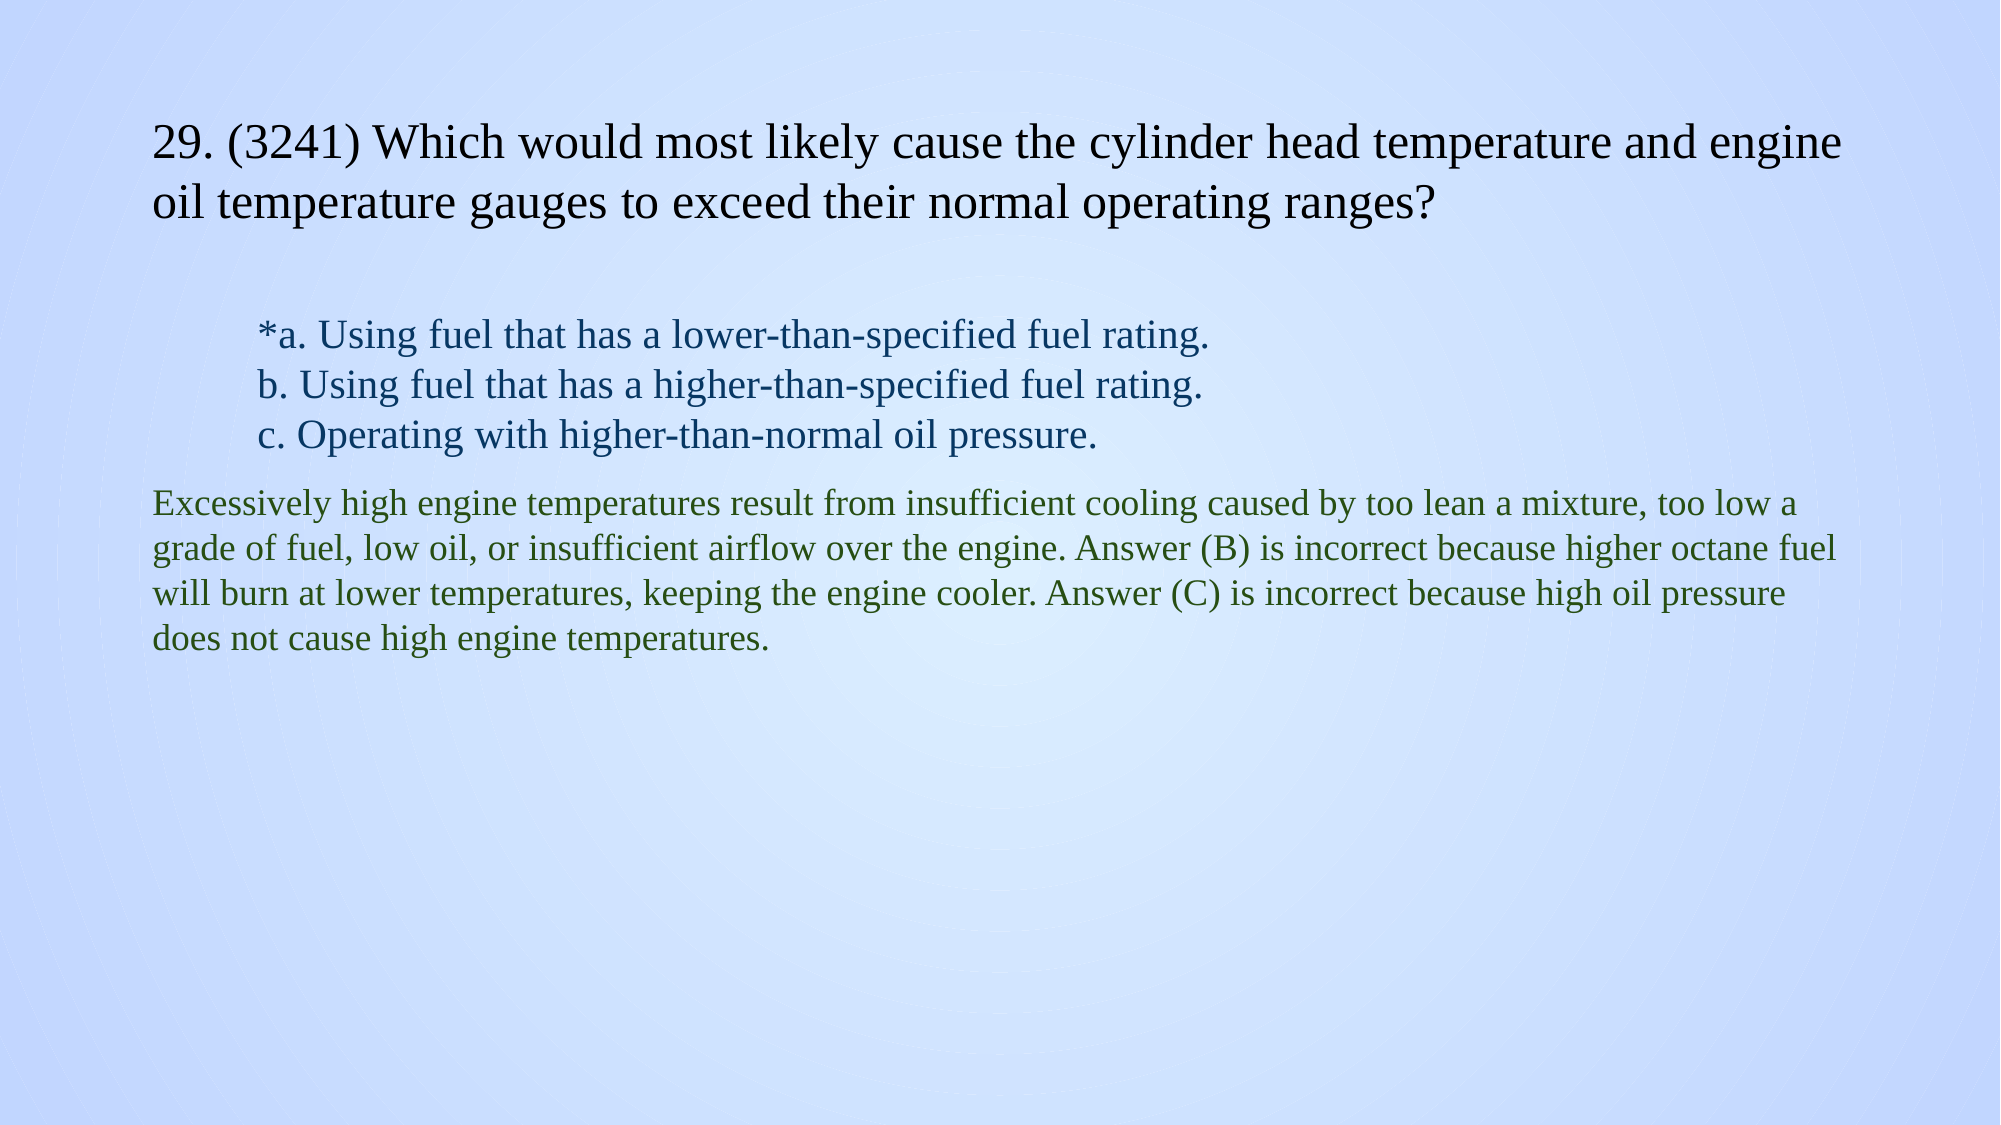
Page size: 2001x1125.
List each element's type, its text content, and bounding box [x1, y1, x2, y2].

title 29. (3241) Which would most likely cause the cylinder head temperature and engine oil temperature gauges to exceed their normal operating ranges? [137, 59, 1863, 278]
list *a. Using fuel that has a lower-than-specified fuel rating. b. Using fuel that has a higher-than-specified fuel rating. c. Operating with higher-than-normal oil pressure. Excessively high engine temperatures result from insufficient cooling caused by too lean a mixture, too low a grade of fuel, low oil, or insufficient airflow over the engine. Answer (B) is incorrect because higher octane fuel will burn at lower temperatures, keeping the engine cooler. Answer (C) is incorrect because high oil pressure does not cause high engine temperatures. [137, 299, 1863, 1014]
